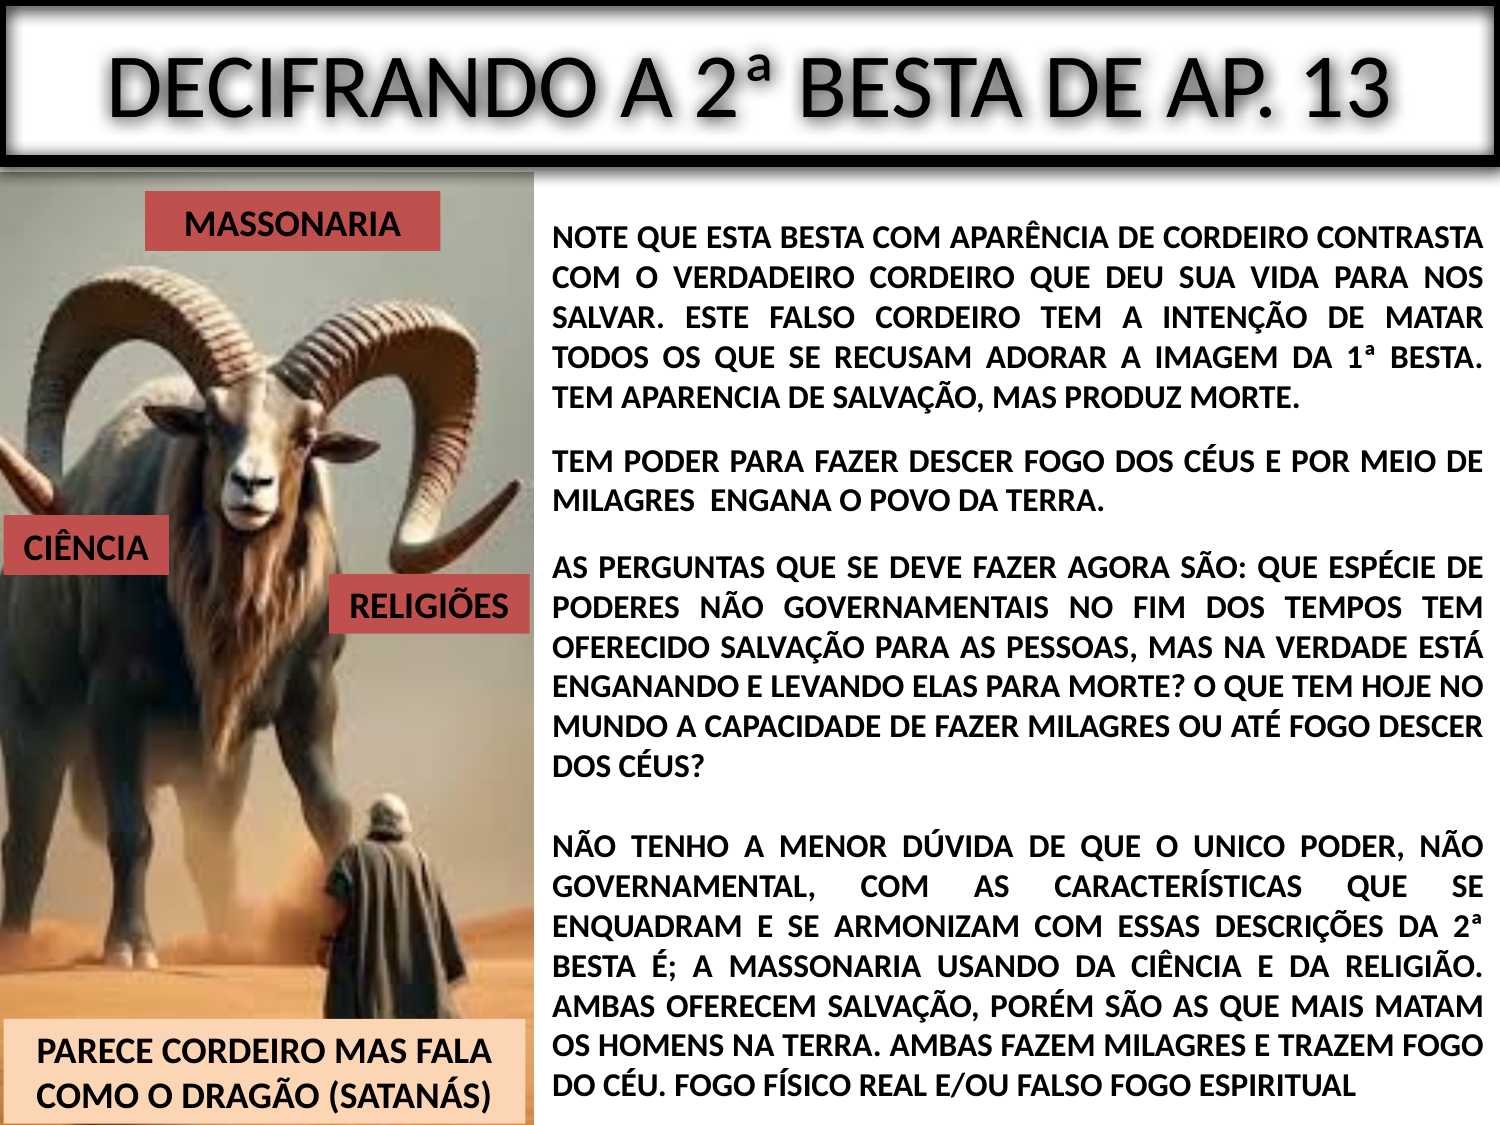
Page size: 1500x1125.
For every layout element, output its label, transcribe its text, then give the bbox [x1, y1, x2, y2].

title DECIFRANDO A 2ª BESTA DE AP. 13 [0, 0, 1500, 161]
text_box AS PERGUNTAS QUE SE DEVE FAZER AGORA SÃO: QUE ESPÉCIE DE PODERES NÃO GOVERNAMENTAIS NO FIM DOS TEMPOS TEM OFERECIDO SALVAÇÃO PARA AS PESSOAS, MAS NA VERDADE ESTÁ ENGANANDO E LEVANDO ELAS PARA MORTE? O QUE TEM HOJE NO MUNDO A CAPACIDADE DE FAZER MILAGRES OU ATÉ FOGO DESCER DOS CÉUS? [538, 537, 1500, 792]
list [0, 172, 534, 1125]
text_box TEM PODER PARA FAZER DESCER FOGO DOS CÉUS E POR MEIO DE MILAGRES ENGANA O POVO DA TERRA. [538, 431, 1500, 526]
text_box NÃO TENHO A MENOR DÚVIDA DE QUE O UNICO PODER, NÃO GOVERNAMENTAL, COM AS CARACTERÍSTICAS QUE SE ENQUADRAM E SE ARMONIZAM COM ESSAS DESCRIÇÕES DA 2ª BESTA É; A MASSONARIA USANDO DA CIÊNCIA E DA RELIGIÃO. AMBAS OFERECEM SALVAÇÃO, PORÉM SÃO AS QUE MAIS MATAM OS HOMENS NA TERRA. AMBAS FAZEM MILAGRES E TRAZEM FOGO DO CÉU. FOGO FÍSICO REAL E/OU FALSO FOGO ESPIRITUAL [538, 816, 1500, 1111]
text_box NOTE QUE ESTA BESTA COM APARÊNCIA DE CORDEIRO CONTRASTA COM O VERDADEIRO CORDEIRO QUE DEU SUA VIDA PARA NOS SALVAR. ESTE FALSO CORDEIRO TEM A INTENÇÃO DE MATAR TODOS OS QUE SE RECUSAM ADORAR A IMAGEM DA 1ª BESTA. TEM APARENCIA DE SALVAÇÃO, MAS PRODUZ MORTE. [538, 208, 1500, 423]
